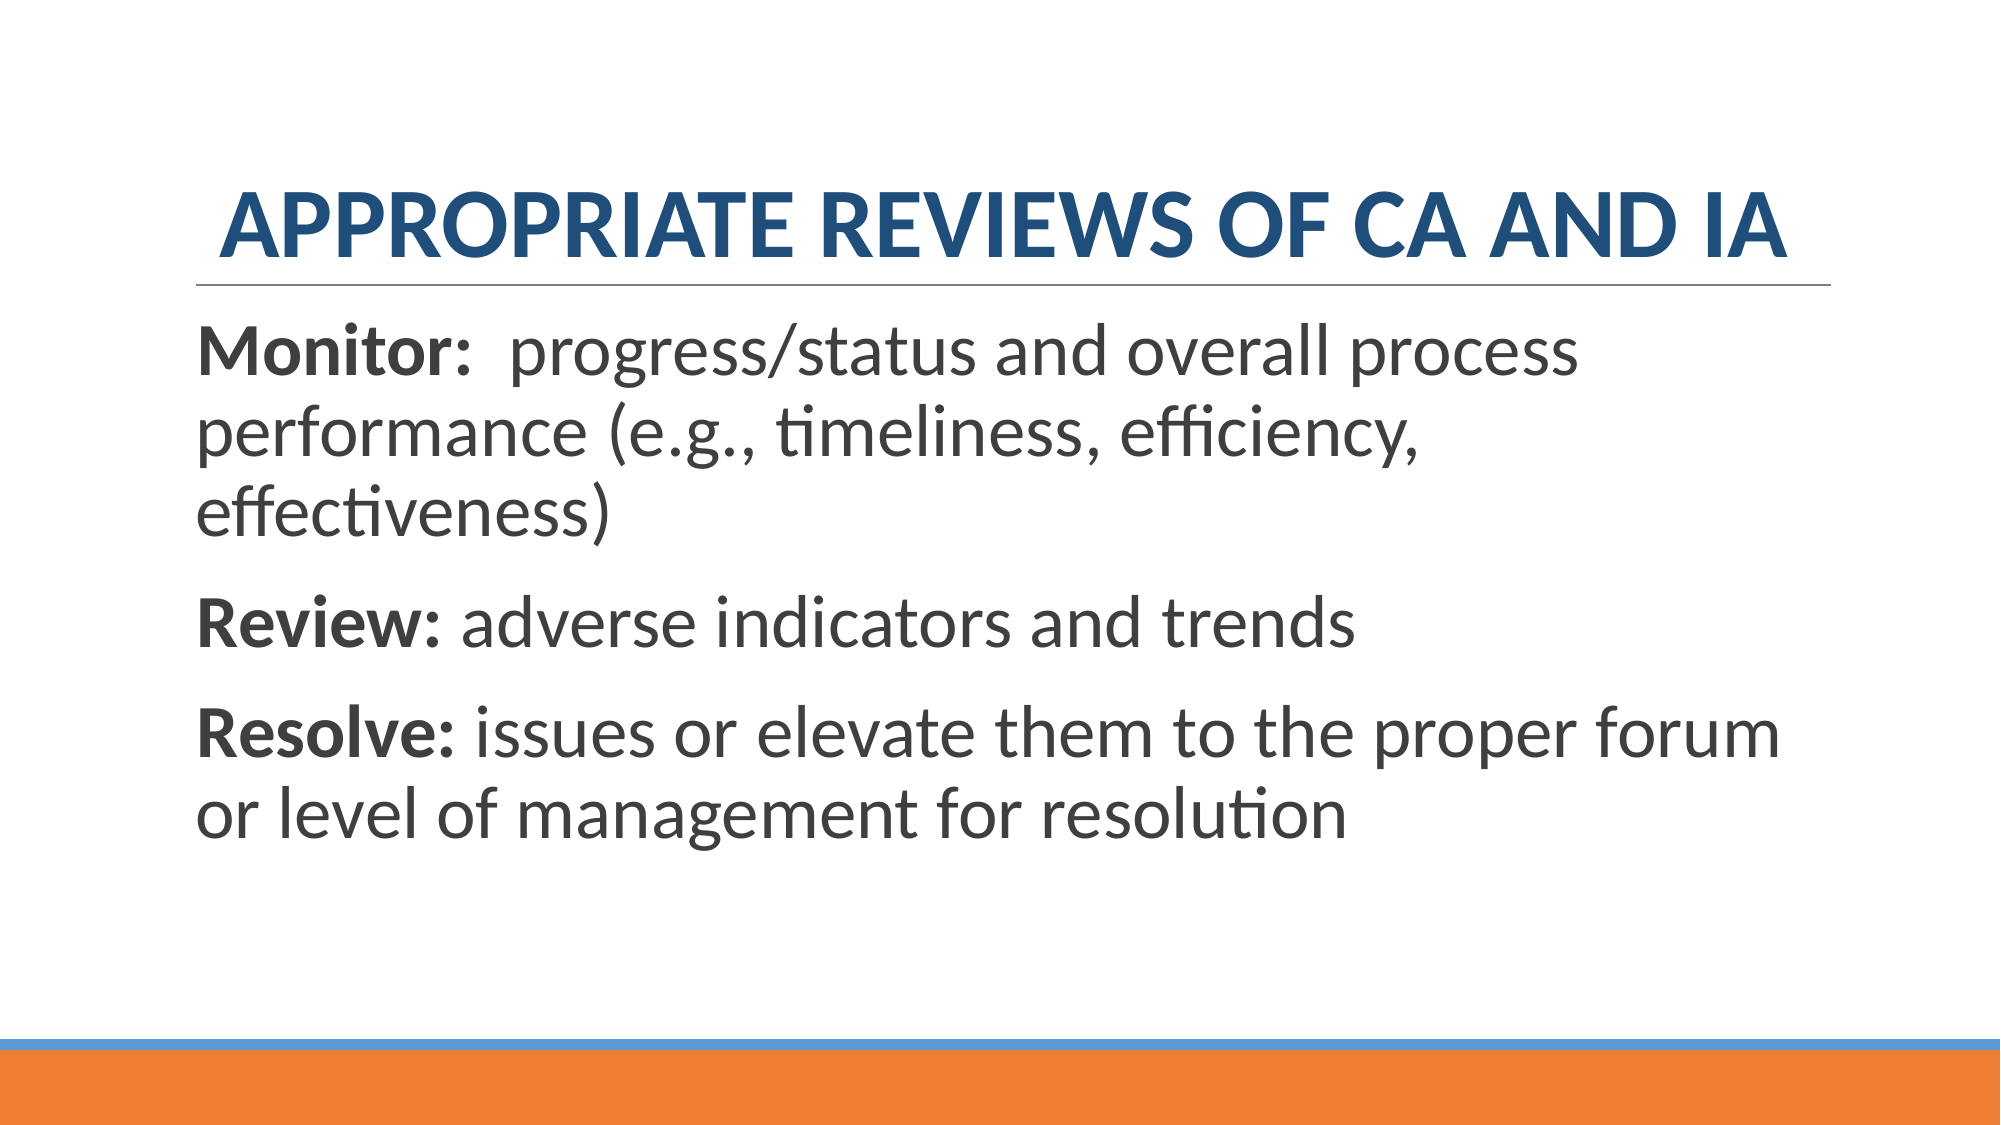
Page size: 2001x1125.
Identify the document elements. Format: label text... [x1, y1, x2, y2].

title APPROPRIATE REVIEWS OF CA AND IA [180, 47, 1830, 285]
list Monitor: progress/status and overall process performance (e.g., timeliness, efficiency, effectiveness) Review: adverse indicators and trends Resolve: issues or elevate them to the proper forum or level of management for resolution [180, 302, 1830, 963]
